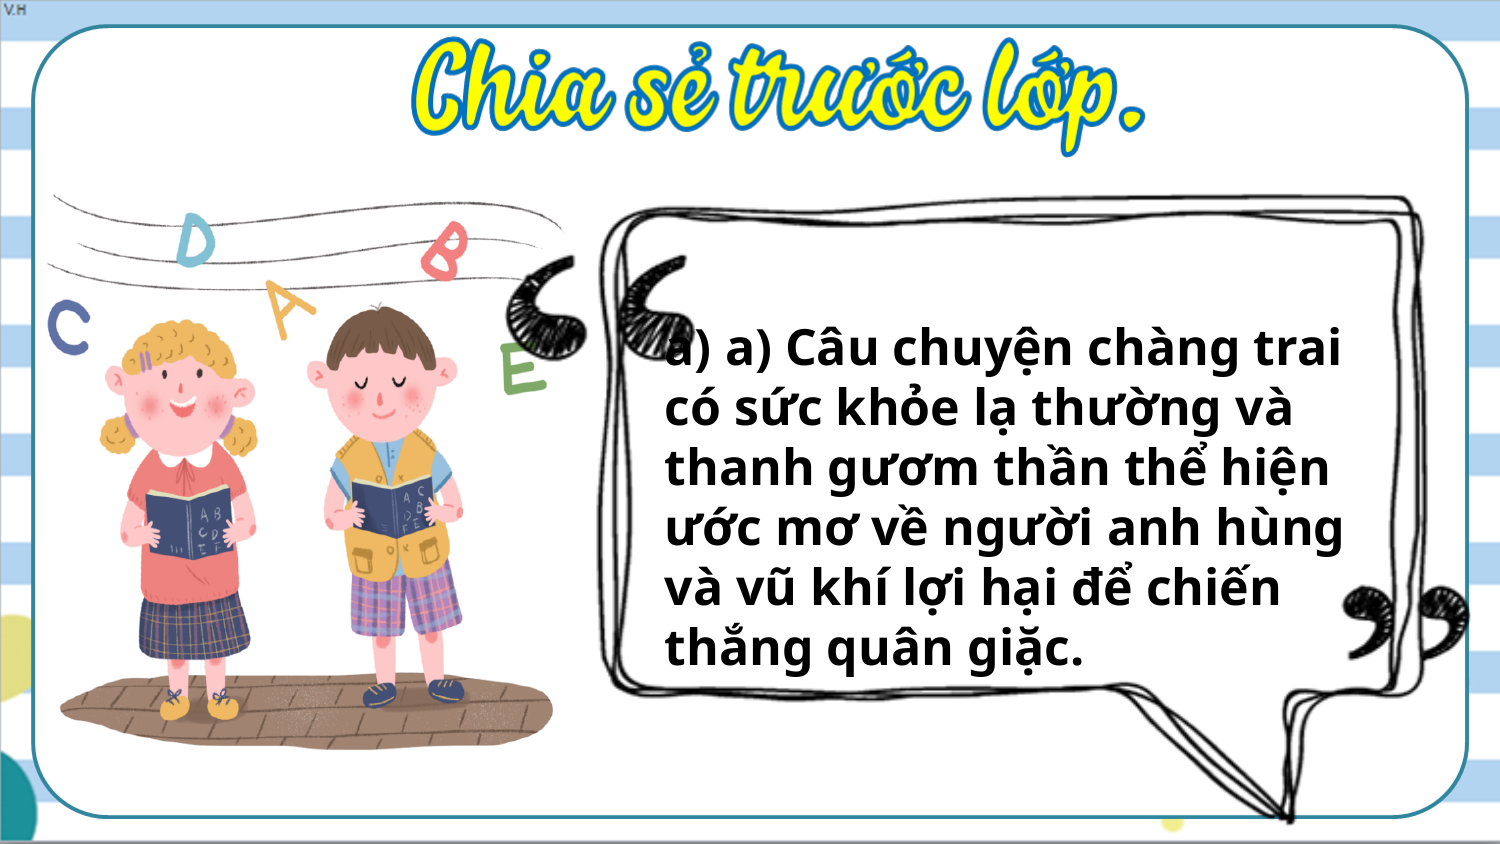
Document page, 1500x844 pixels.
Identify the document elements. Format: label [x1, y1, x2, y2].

picture [0, 0, 1500, 844]
text_box [475, 146, 1500, 844]
